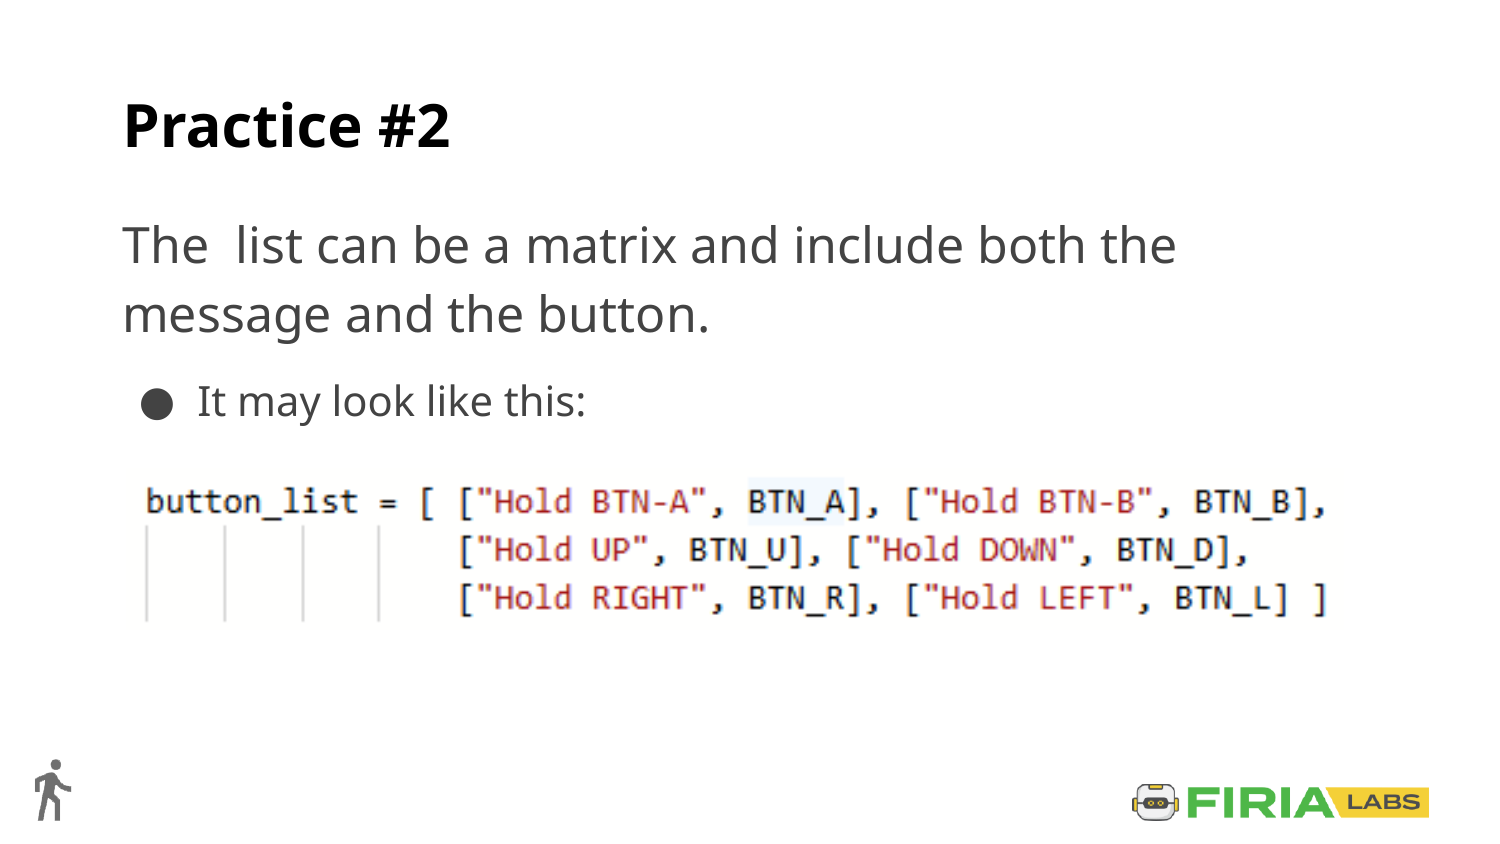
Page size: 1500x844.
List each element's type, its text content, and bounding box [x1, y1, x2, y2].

picture [1121, 777, 1436, 826]
picture [19, 749, 80, 826]
list The list can be a matrix and include both the message and the button. It may look like this: [107, 189, 1344, 793]
picture [126, 467, 1344, 630]
title Practice #2 [107, 72, 1399, 176]
